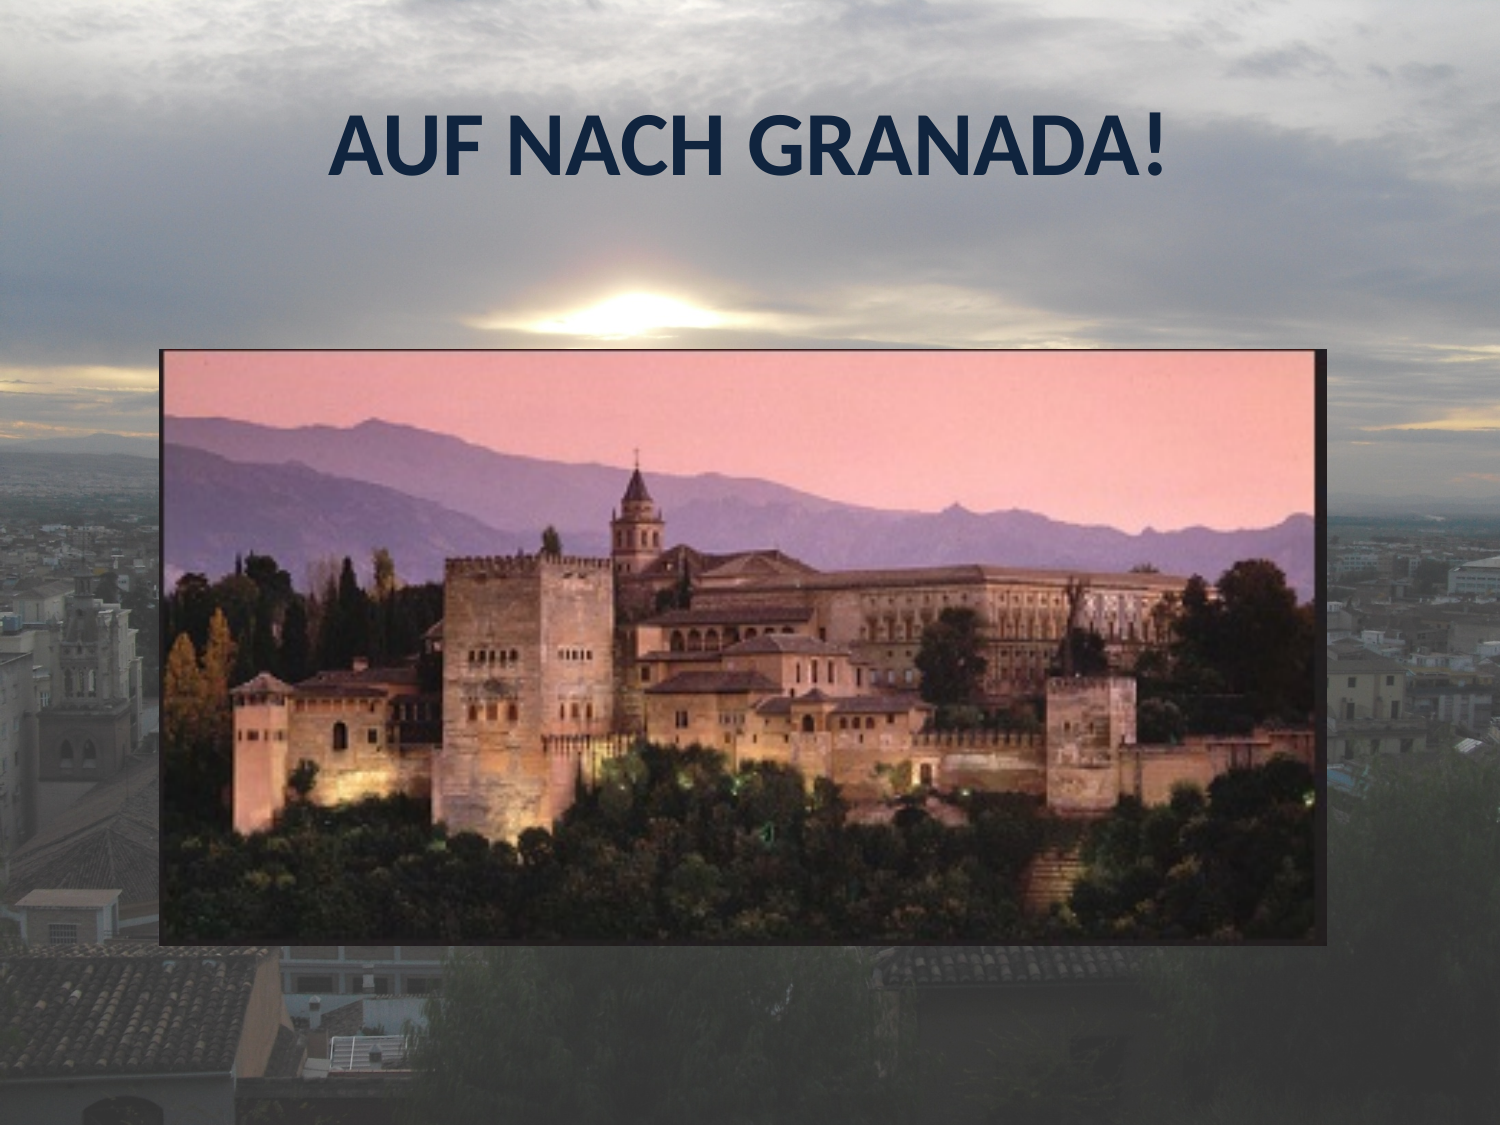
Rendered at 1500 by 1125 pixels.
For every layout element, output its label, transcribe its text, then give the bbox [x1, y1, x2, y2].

picture [159, 349, 1328, 946]
title AUF NACH GRANADA! [75, 45, 1425, 233]
